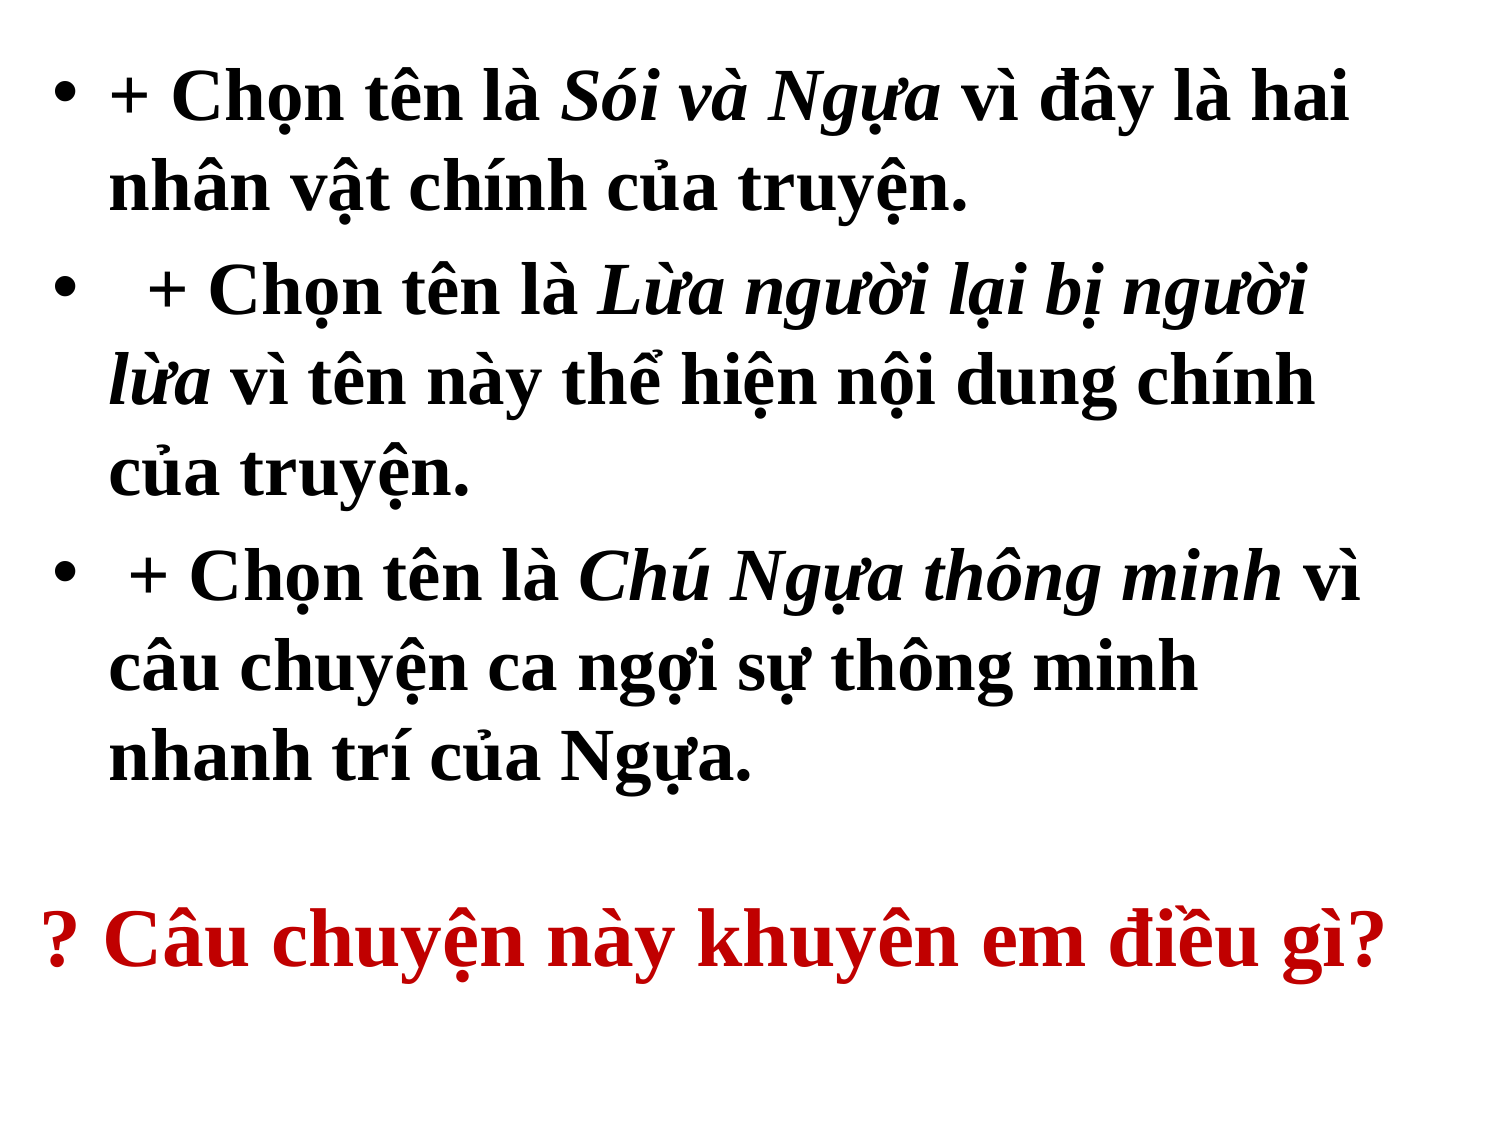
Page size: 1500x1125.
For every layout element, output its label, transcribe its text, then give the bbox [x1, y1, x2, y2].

title ? Câu chuyện này khuyên em điều gì? [24, 831, 1463, 1035]
list + Chọn tên là Sói và Ngựa vì đây là hai nhân vật chính của truyện. + Chọn tên là Lừa người lại bị người lừa vì tên này thể hiện nội dung chính của truyện. + Chọn tên là Chú Ngựa thông minh vì câu chuyện ca ngợi sự thông minh nhanh trí của Ngựa. [37, 37, 1388, 803]
